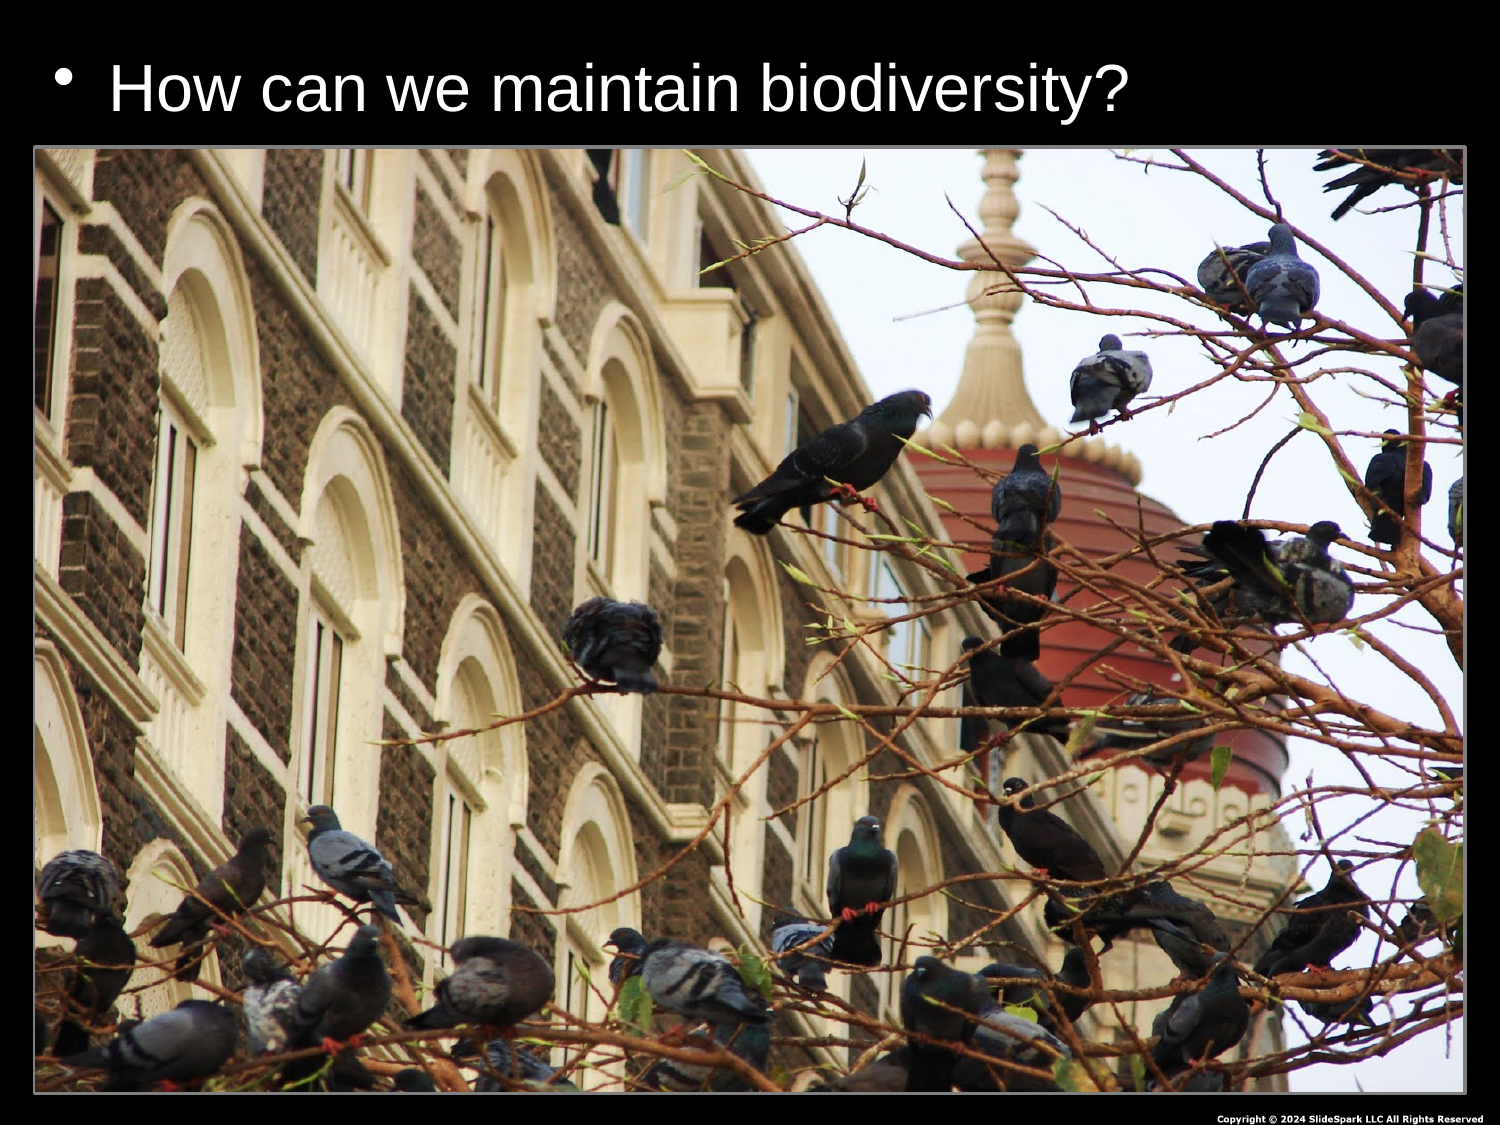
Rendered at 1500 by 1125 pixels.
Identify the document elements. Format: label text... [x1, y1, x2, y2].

picture [1216, 1113, 1486, 1125]
picture [35, 149, 1463, 1092]
list How can we maintain biodiversity? [37, 37, 1425, 145]
